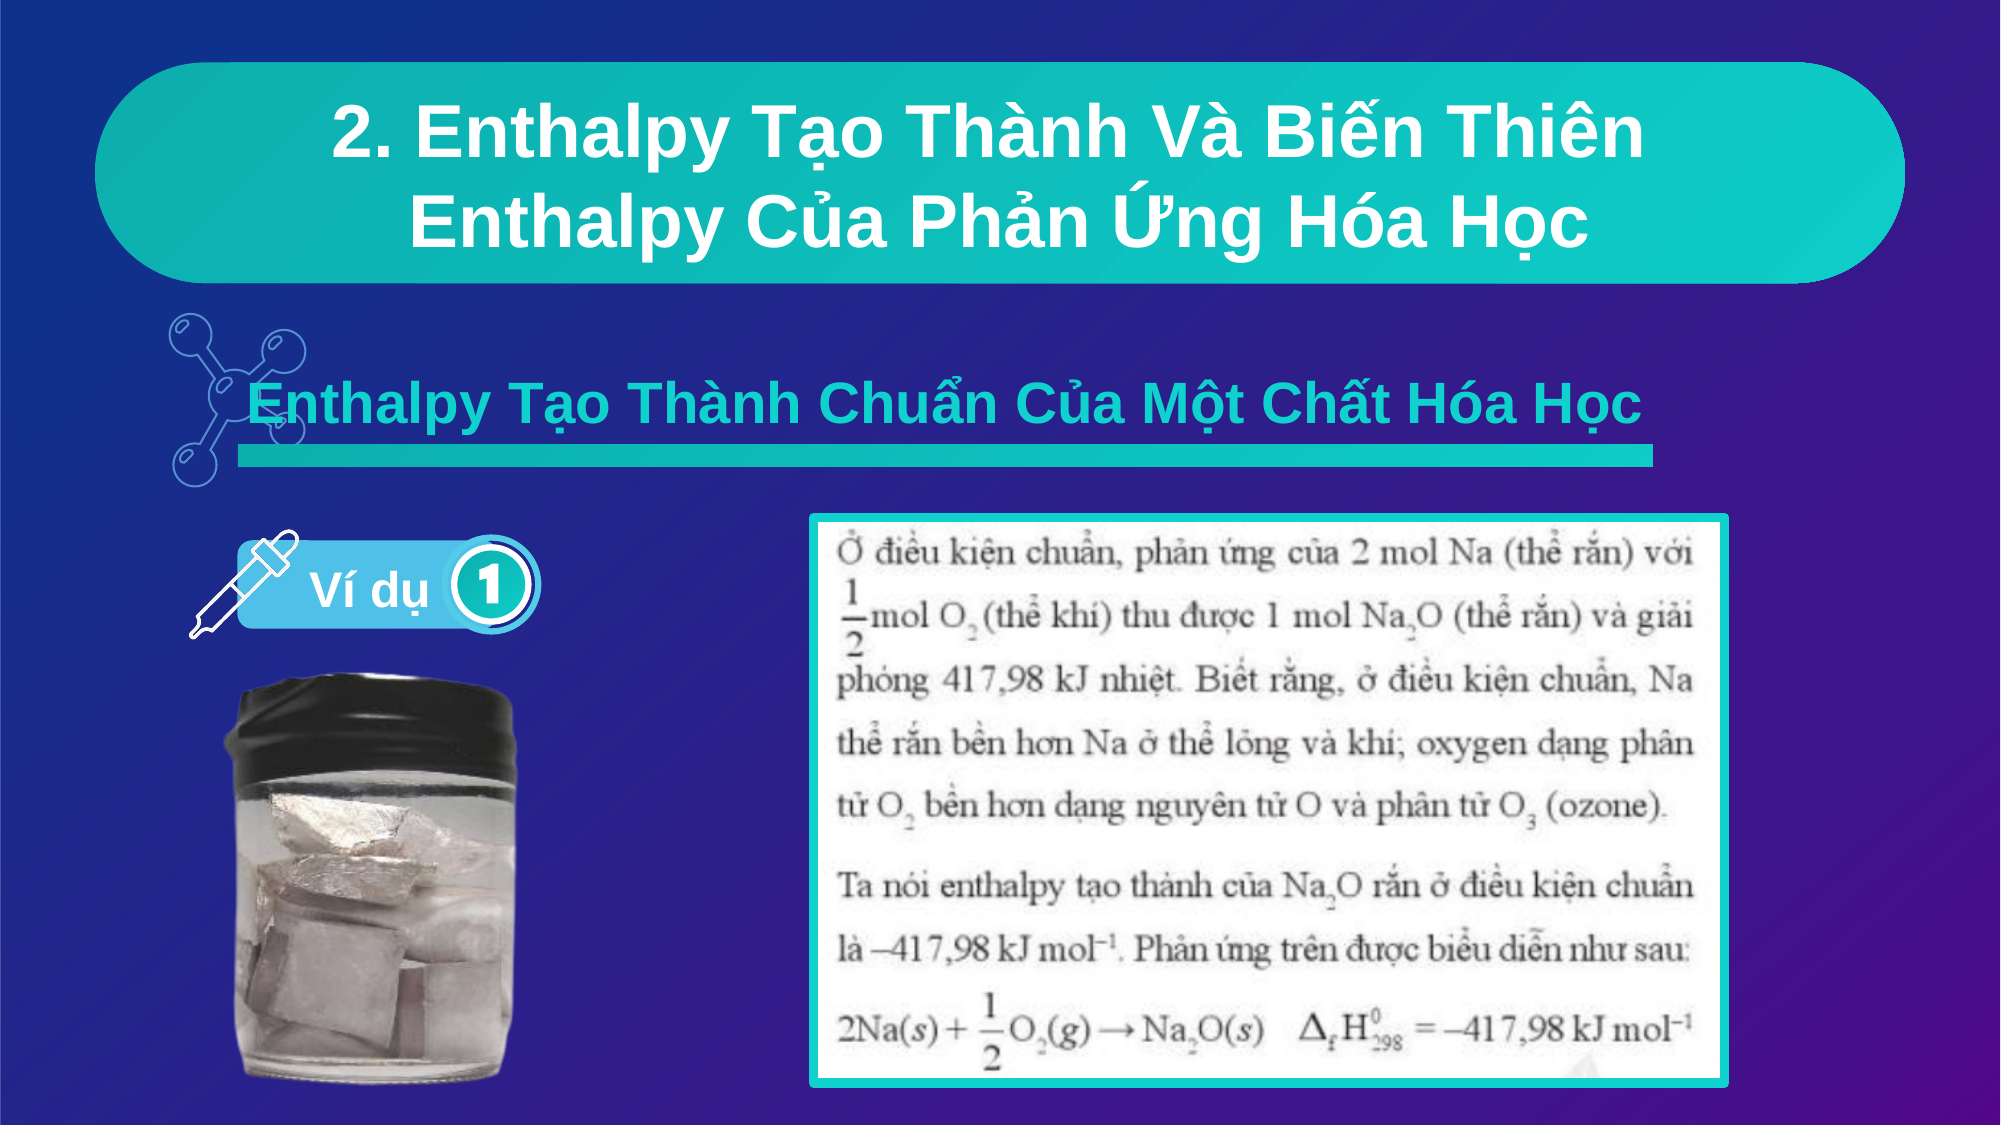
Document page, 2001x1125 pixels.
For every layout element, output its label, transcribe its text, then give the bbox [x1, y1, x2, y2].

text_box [306, 537, 539, 632]
picture [0, 0, 2001, 1125]
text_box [169, 313, 1653, 487]
text_box 2. Enthalpy Tạo Thành Và Biến Thiên Enthalpy Của Phản Ứng Hóa Học [93, 61, 1907, 285]
